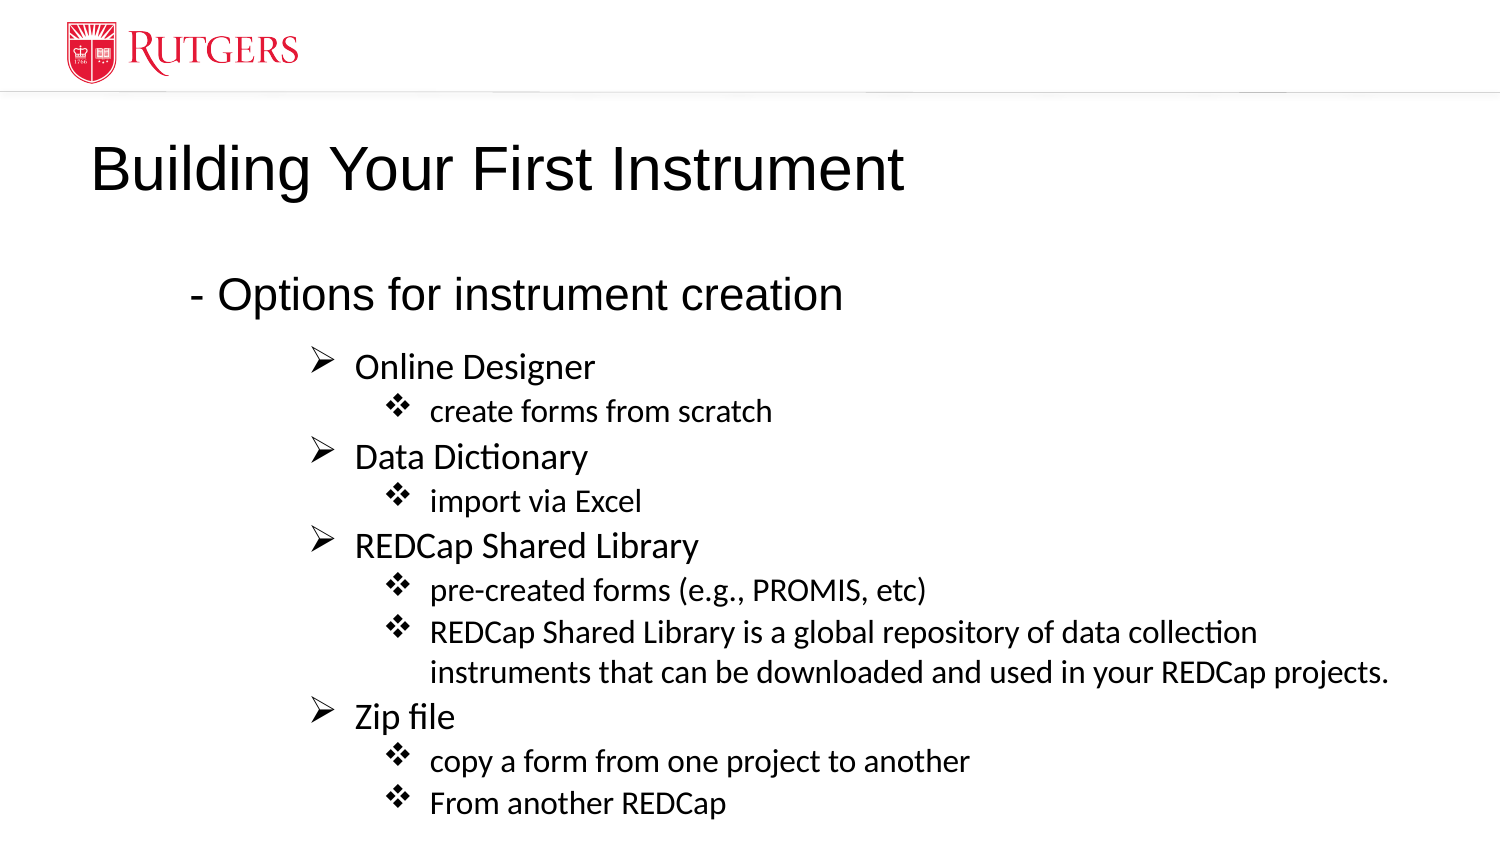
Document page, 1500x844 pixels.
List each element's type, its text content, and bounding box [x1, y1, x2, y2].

picture [67, 22, 298, 84]
title Building Your First Instrument [75, 116, 1425, 216]
text_box - Options for instrument creation [99, 257, 1207, 327]
text_box Online Designer create forms from scratch Data Dictionary import via Excel REDCap Shared Library pre-created forms (e.g., PROMIS, etc) REDCap Shared Library is a global repository of data collection instruments that can be downloaded and used in your REDCap projects. Zip file copy a form from one project to another From another REDCap [293, 287, 1417, 829]
